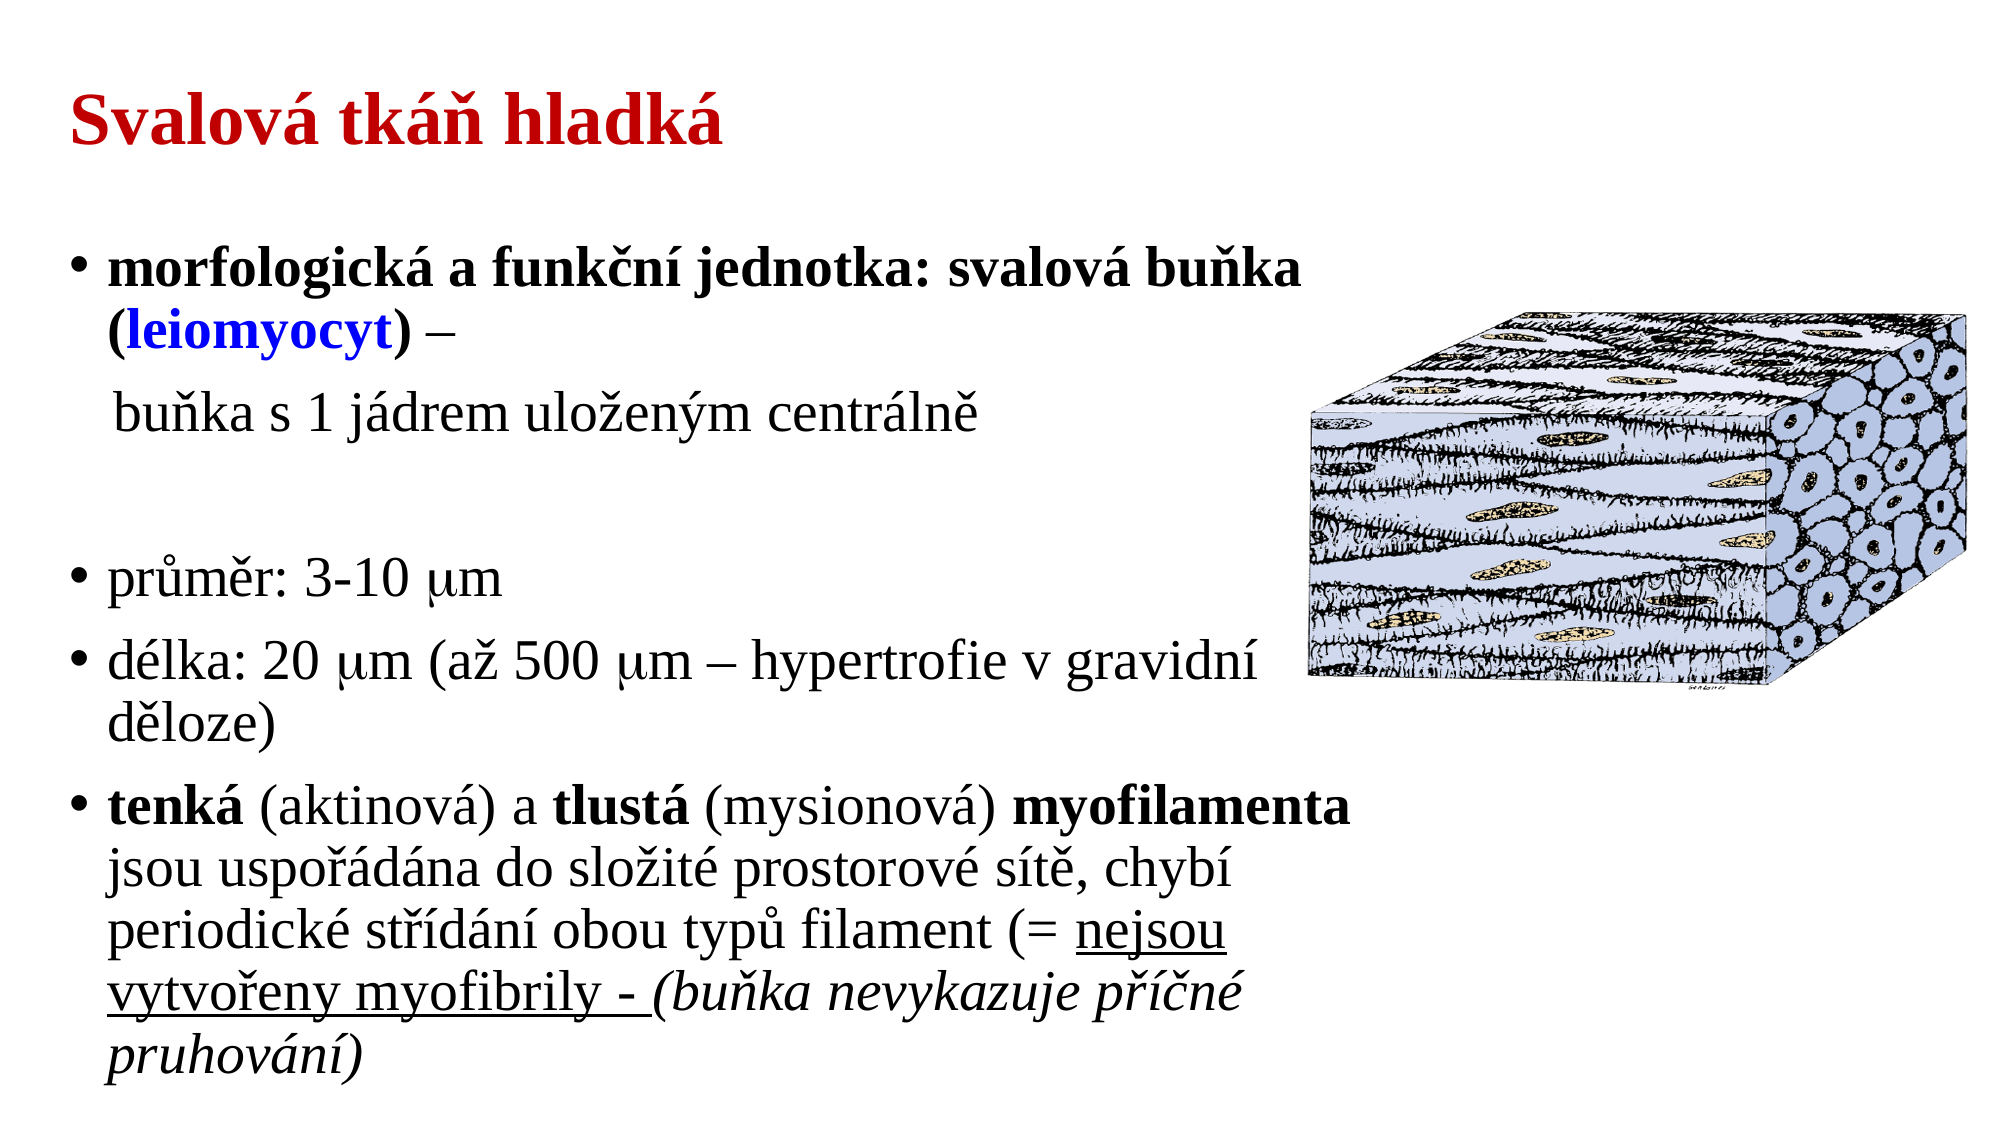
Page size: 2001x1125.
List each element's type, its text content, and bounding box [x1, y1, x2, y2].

title Svalová tkáň hladká [54, 11, 1780, 229]
list morfologická a funkční jednotka: svalová buňka (leiomyocyt) – buňka s 1 jádrem uloženým centrálně průměr: 3-10 m délka: 20 m (až 500 m – hypertrofie v gravidní děloze) tenká (aktinová) a tlustá (mysionová) myofilamenta jsou uspořádána do složité prostorové sítě, chybí periodické střídání obou typů filament (= nejsou vytvořeny myofibrily - (buňka nevykazuje příčné pruhování) [54, 228, 1405, 1095]
picture [1292, 297, 1981, 698]
